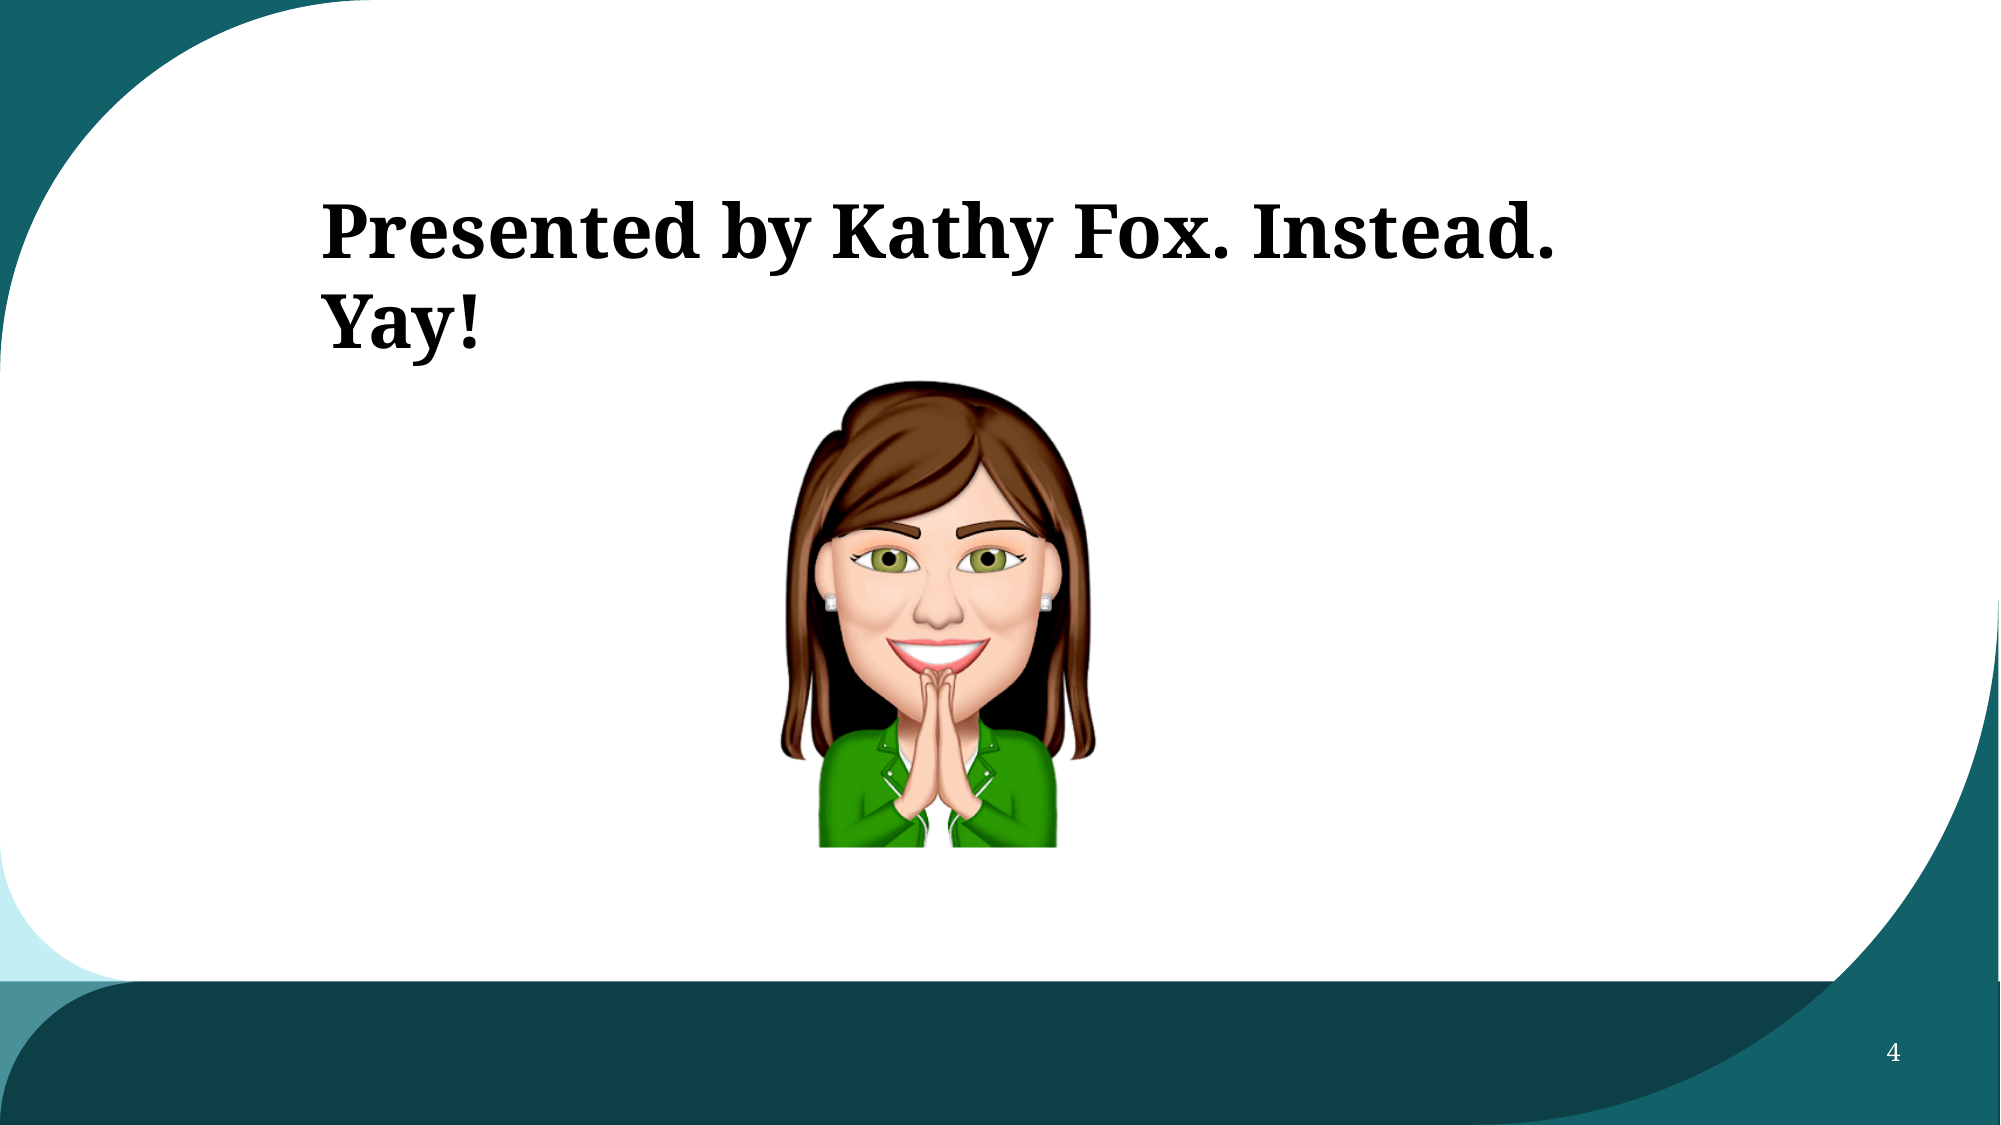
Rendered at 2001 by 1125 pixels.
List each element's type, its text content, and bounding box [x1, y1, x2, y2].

picture [587, 322, 1288, 906]
slide_number 4 [1787, 981, 2000, 1125]
text_box Presented by Kathy Fox. Instead. Yay! [306, 176, 1702, 372]
